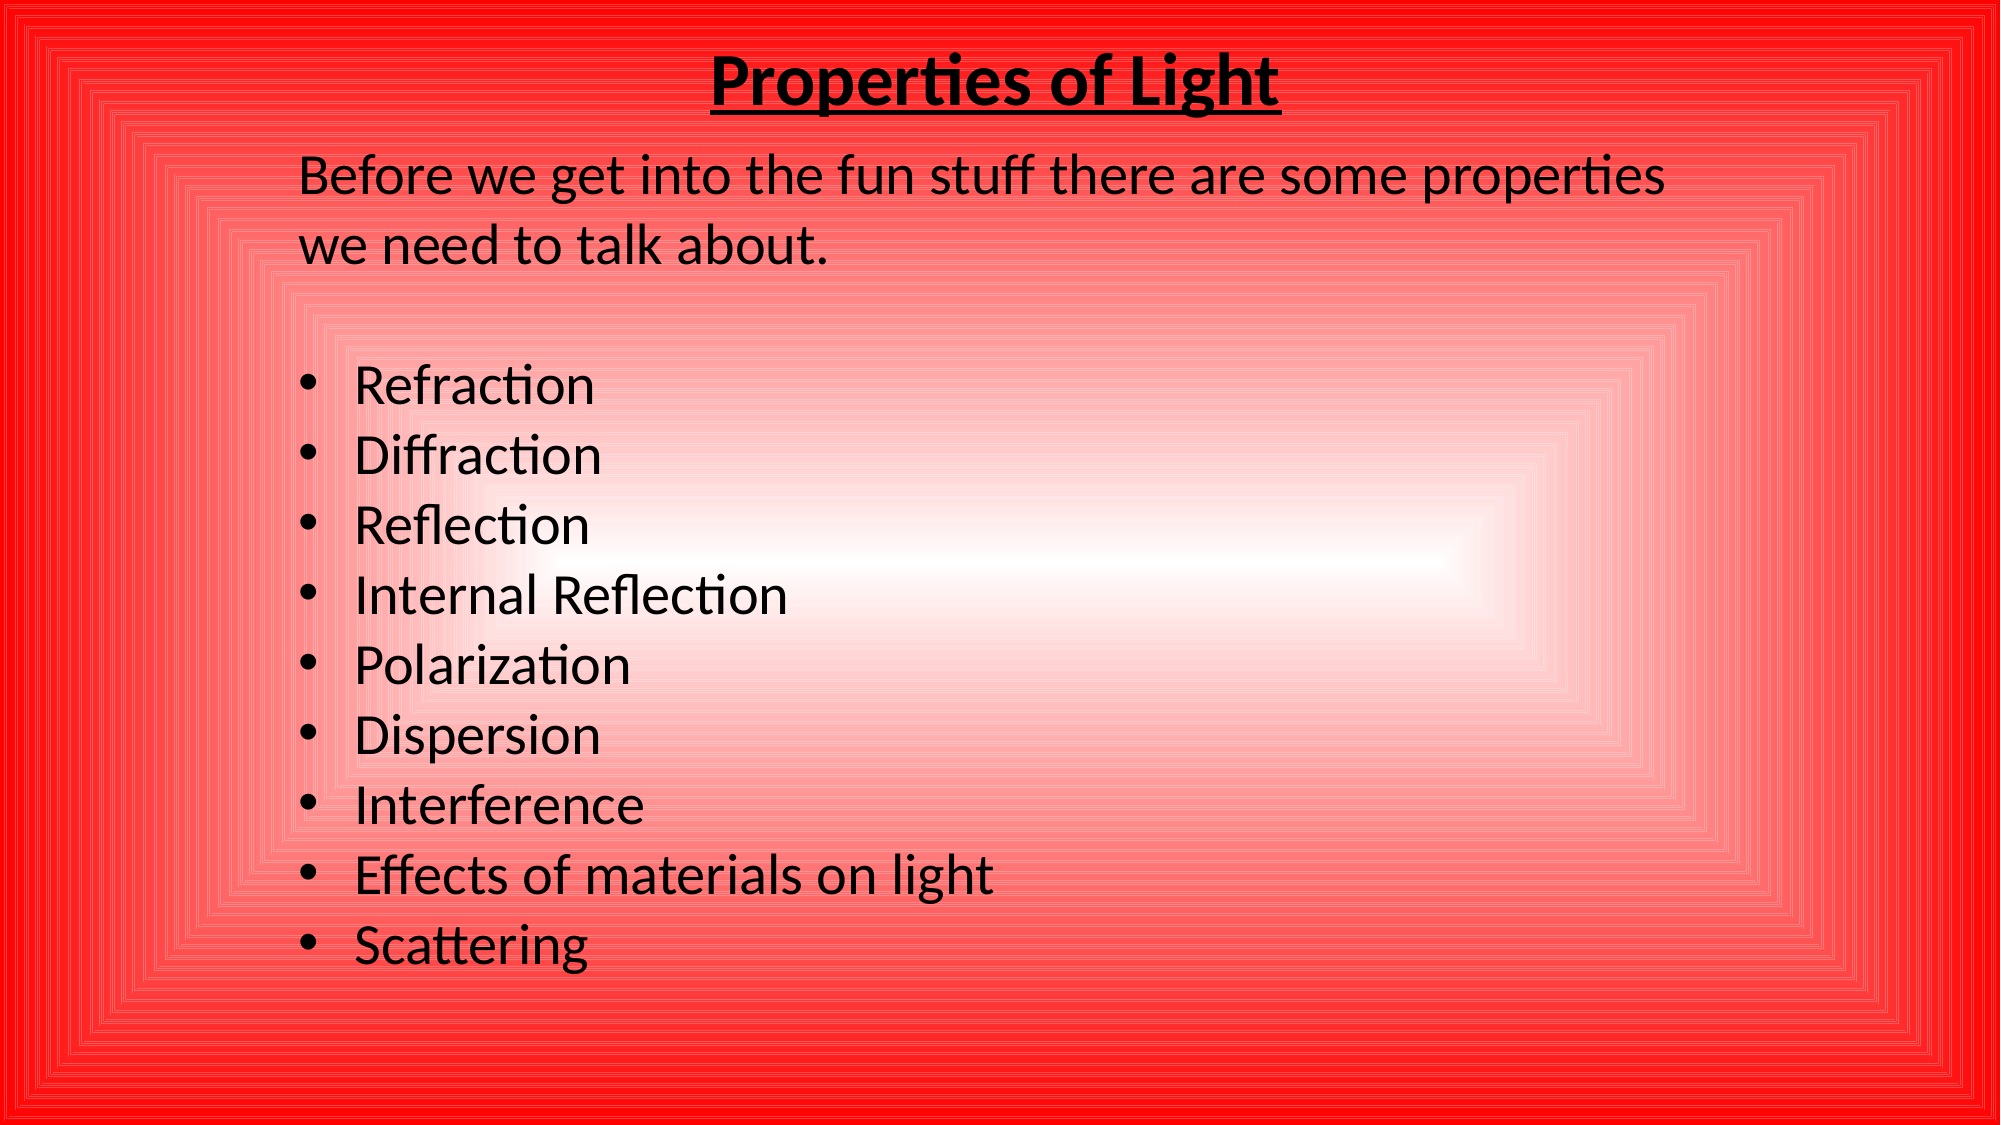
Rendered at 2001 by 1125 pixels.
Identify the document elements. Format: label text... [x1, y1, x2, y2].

text_box Before we get into the fun stuff there are some properties we need to talk about. Refraction Diffraction Reflection Internal Reflection Polarization Dispersion Interference Effects of materials on light Scattering [283, 128, 1715, 1125]
text_box Properties of Light [695, 22, 1303, 128]
